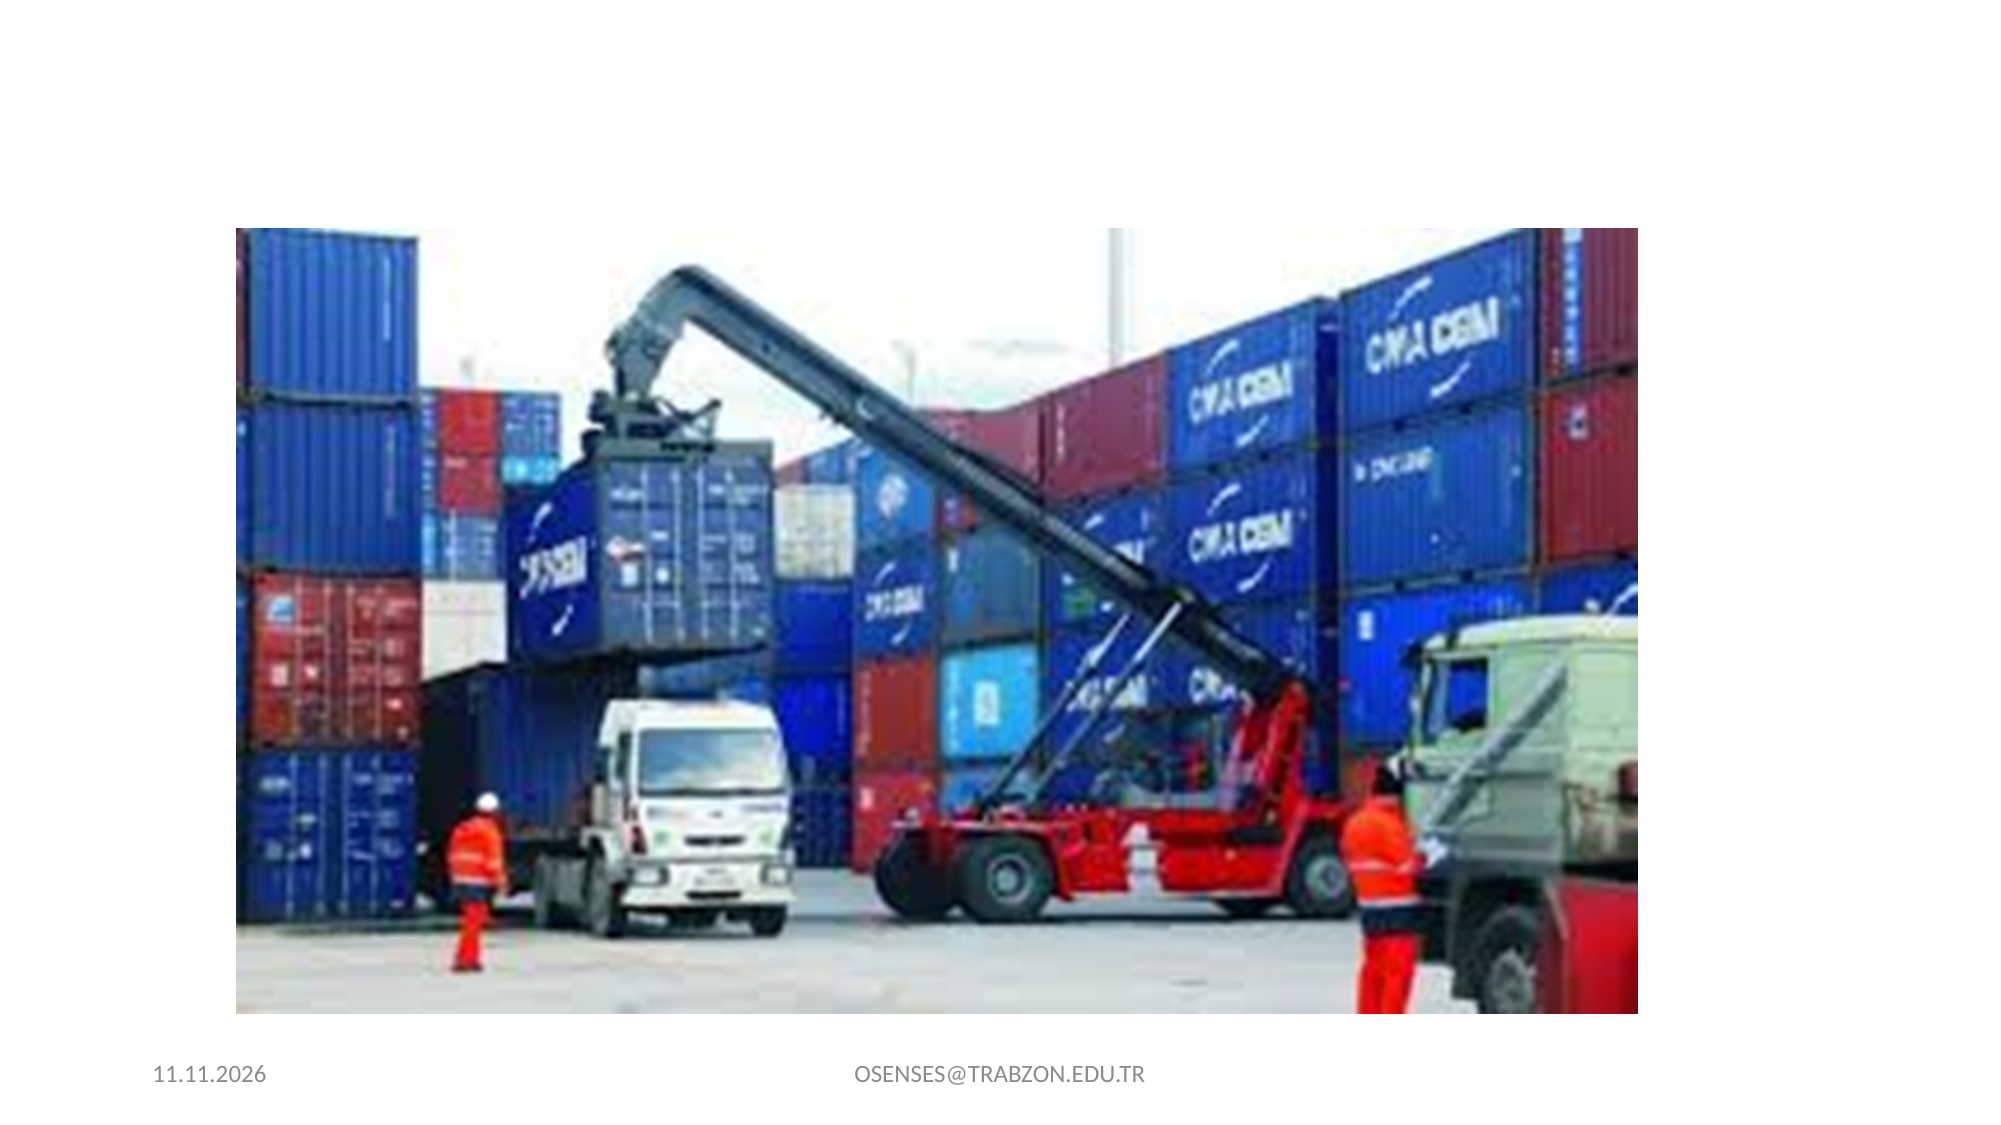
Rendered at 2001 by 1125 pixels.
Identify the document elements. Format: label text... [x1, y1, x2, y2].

footer OSENSES@TRABZON.EDU.TR [662, 1042, 1338, 1103]
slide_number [137, 1042, 588, 1103]
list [236, 228, 1638, 1014]
